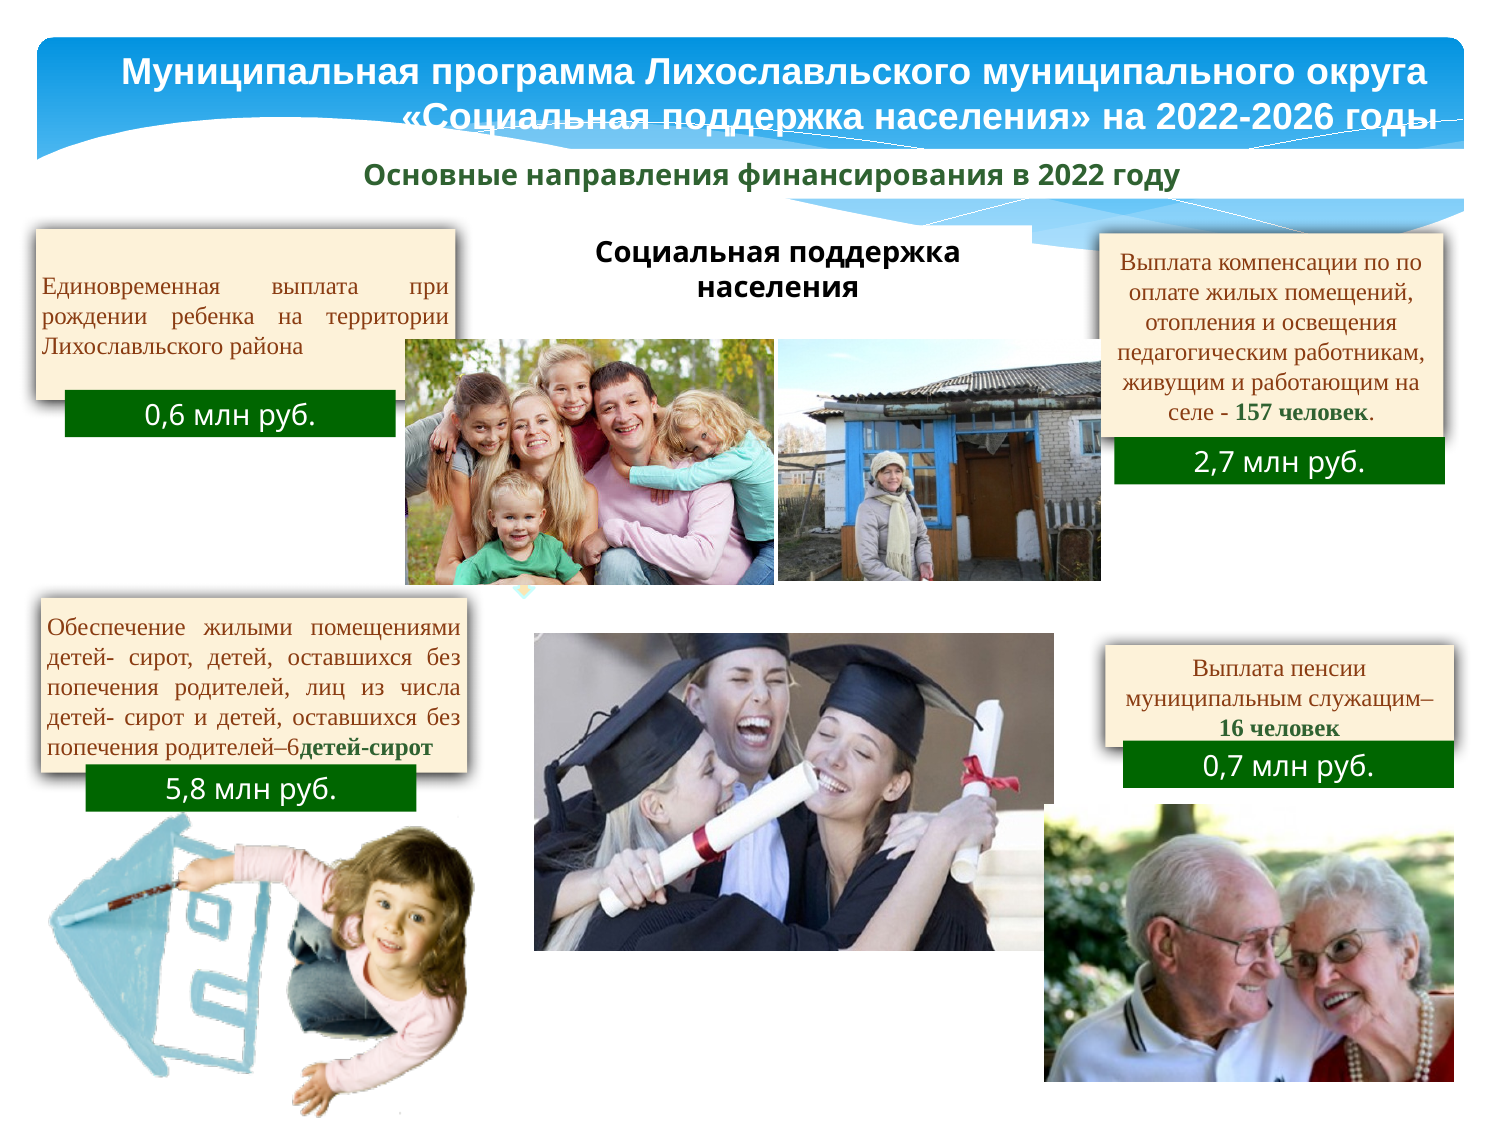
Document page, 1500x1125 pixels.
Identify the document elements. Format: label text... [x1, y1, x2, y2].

text_box [519, 595, 529, 599]
text_box Муниципальная программа Лихославльского муниципального округа «Социальная поддержка населения» на 2022-2026 годы [0, 40, 1453, 145]
text_box Выплата пенсии муниципальным служащим– 16 человек [1104, 644, 1455, 748]
picture [534, 633, 1454, 1082]
text_box Выплата компенсации по по оплате жилых помещений, отопления и освещения педагогическим работникам, живущим и работающим на селе - 157 человек. [1098, 232, 1445, 439]
text_box Социальная поддержка населения [523, 224, 1033, 311]
picture [405, 339, 774, 586]
text_box Основные направления финансирования в 2022 году [347, 148, 1495, 200]
text_box 0,6 млн руб. [64, 389, 396, 438]
text_box Единовременная выплата при рождении ребенка на территории Лихославльского района [35, 228, 457, 401]
text_box 0,7 млн руб. [1122, 740, 1455, 789]
text_box 2,7 млн руб. [1113, 436, 1446, 485]
picture [777, 339, 1101, 581]
text_box Обеспечение жилыми помещениями детей- сирот, детей, оставшихся без попечения родителей, лиц из числа детей- сирот и детей, оставшихся без попечения родителей–6детей-сирот [40, 597, 468, 774]
text_box 5,8 млн руб. [85, 764, 417, 809]
picture [11, 811, 481, 1125]
